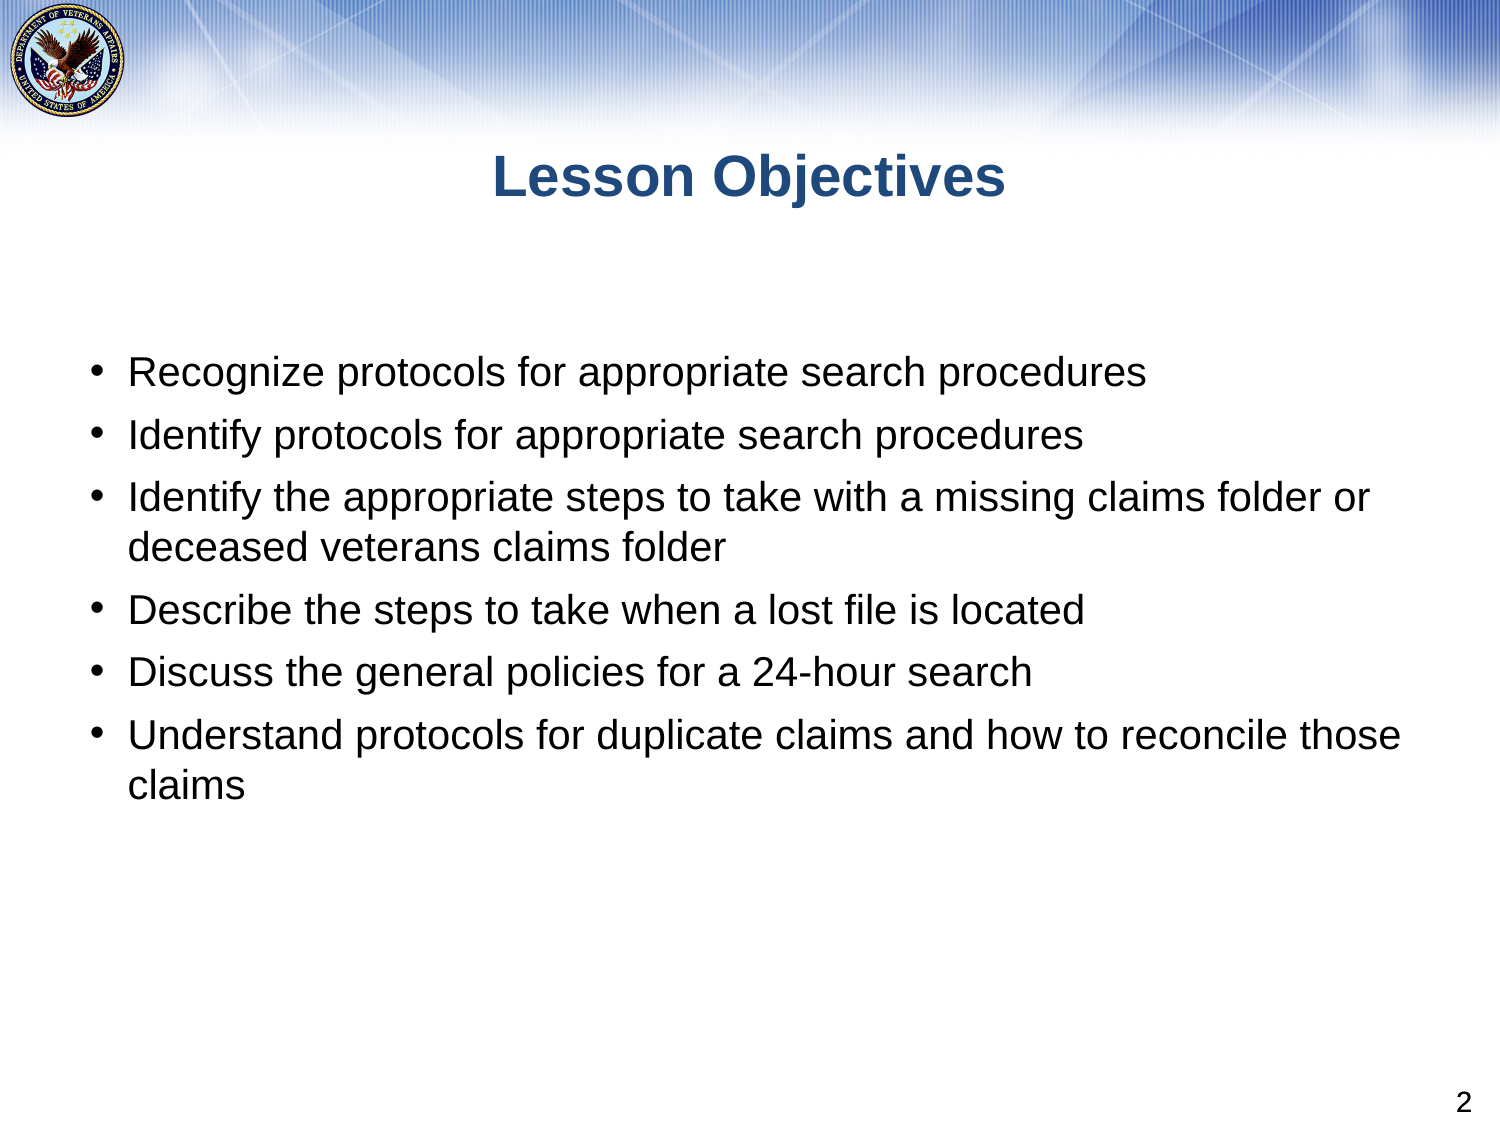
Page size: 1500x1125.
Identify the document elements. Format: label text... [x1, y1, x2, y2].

picture [0, 309, 1500, 1062]
title Lesson Objectives [0, 130, 1500, 309]
text_box 2 [1136, 1082, 1487, 1125]
list Recognize protocols for appropriate search procedures Identify protocols for appropriate search procedures Identify the appropriate steps to take with a missing claims folder or deceased veterans claims folder Describe the steps to take when a lost file is located Discuss the general policies for a 24-hour search Understand protocols for duplicate claims and how to reconcile those claims [75, 337, 1425, 980]
picture [0, 0, 1500, 130]
